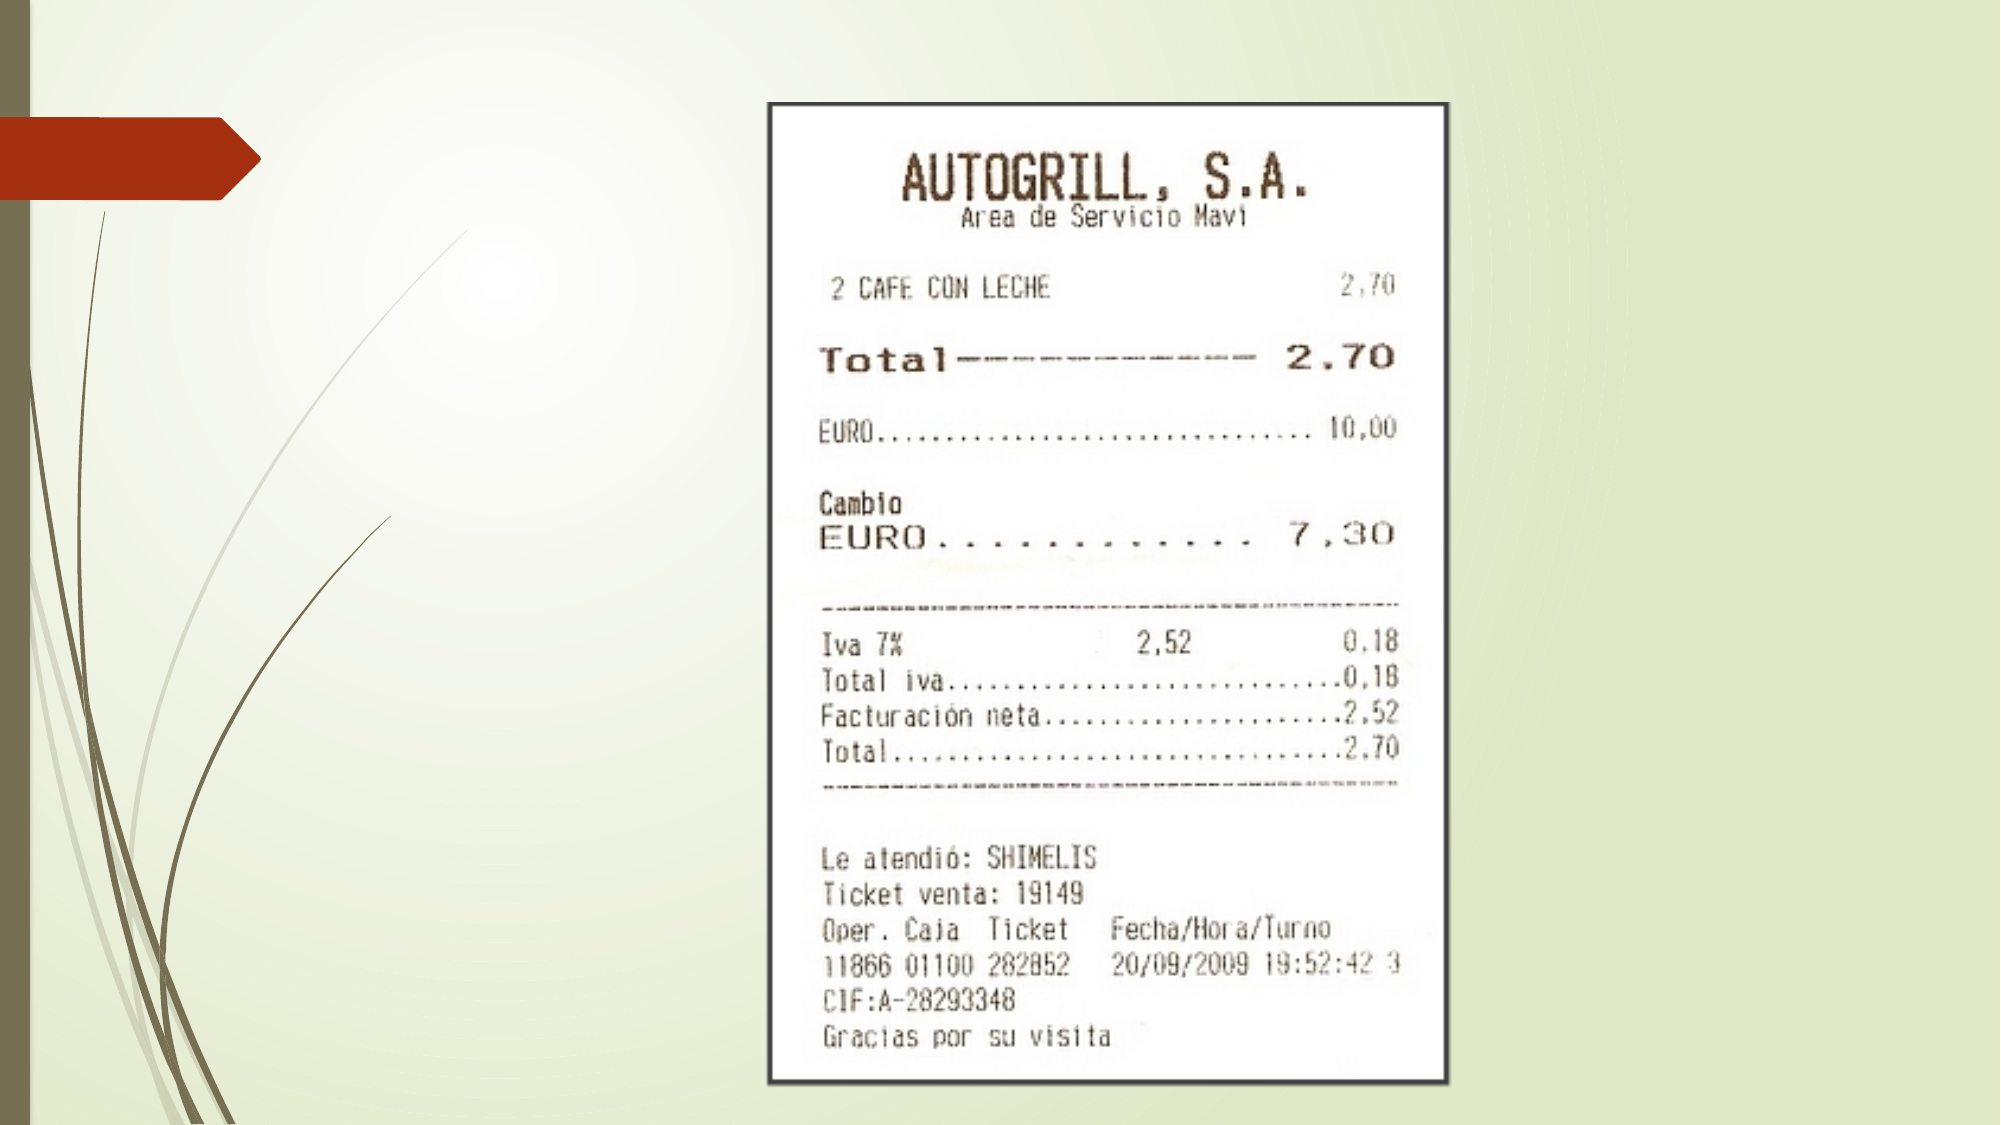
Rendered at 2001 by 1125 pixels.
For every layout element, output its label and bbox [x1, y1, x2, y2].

list [766, 102, 1454, 1093]
